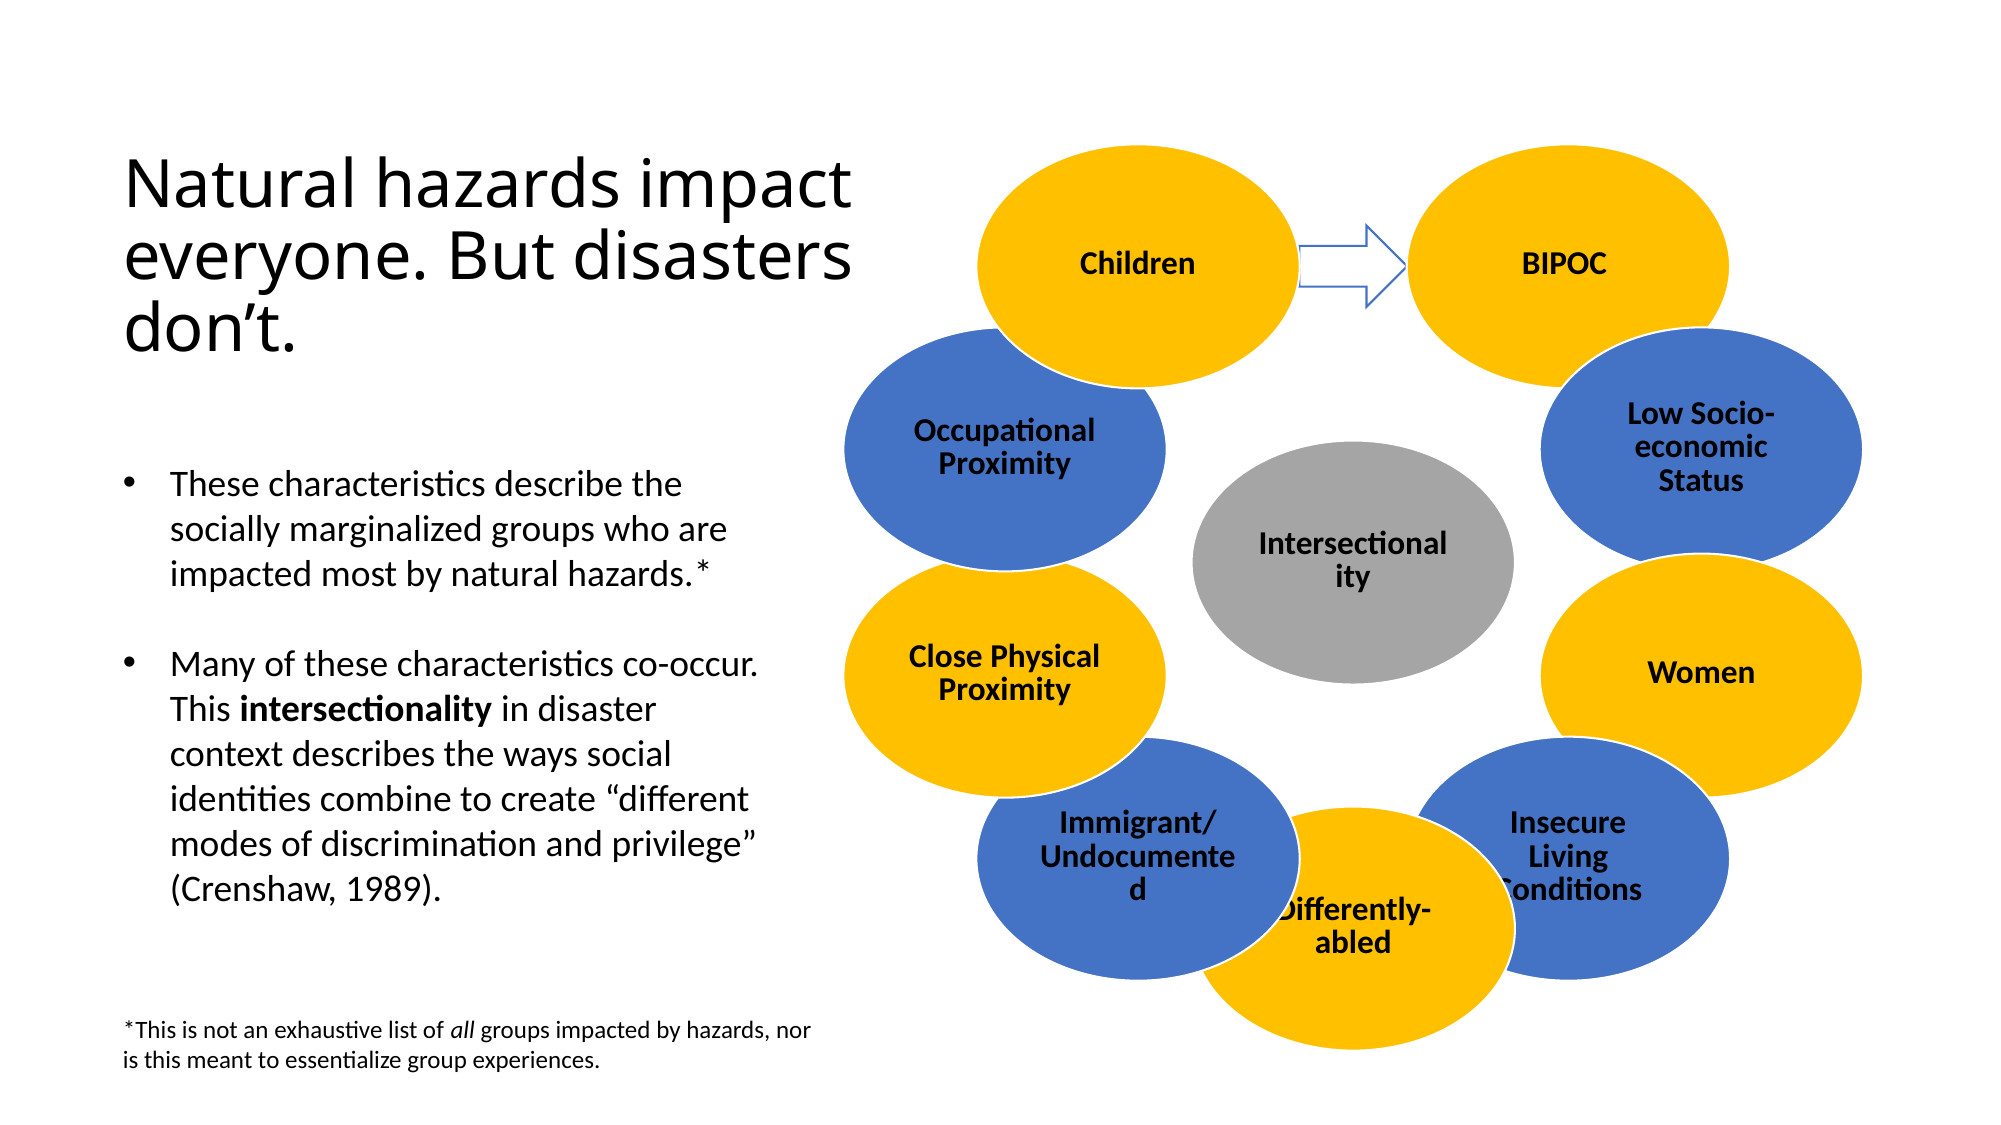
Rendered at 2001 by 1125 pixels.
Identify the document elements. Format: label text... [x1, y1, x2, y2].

text_box *This is not an exhaustive list of all groups impacted by hazards, nor is this meant to essentialize group experiences. [108, 1006, 830, 1082]
text_box These characteristics describe the socially marginalized groups who are impacted most by natural hazards.* Many of these characteristics co-occur. This intersectionality in disaster context describes the ways social identities combine to create “different modes of discrimination and privilege” (Crenshaw, 1989). [108, 451, 706, 916]
title Natural hazards impact everyone. But disasters don’t. [108, 149, 706, 367]
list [706, 74, 2000, 1051]
